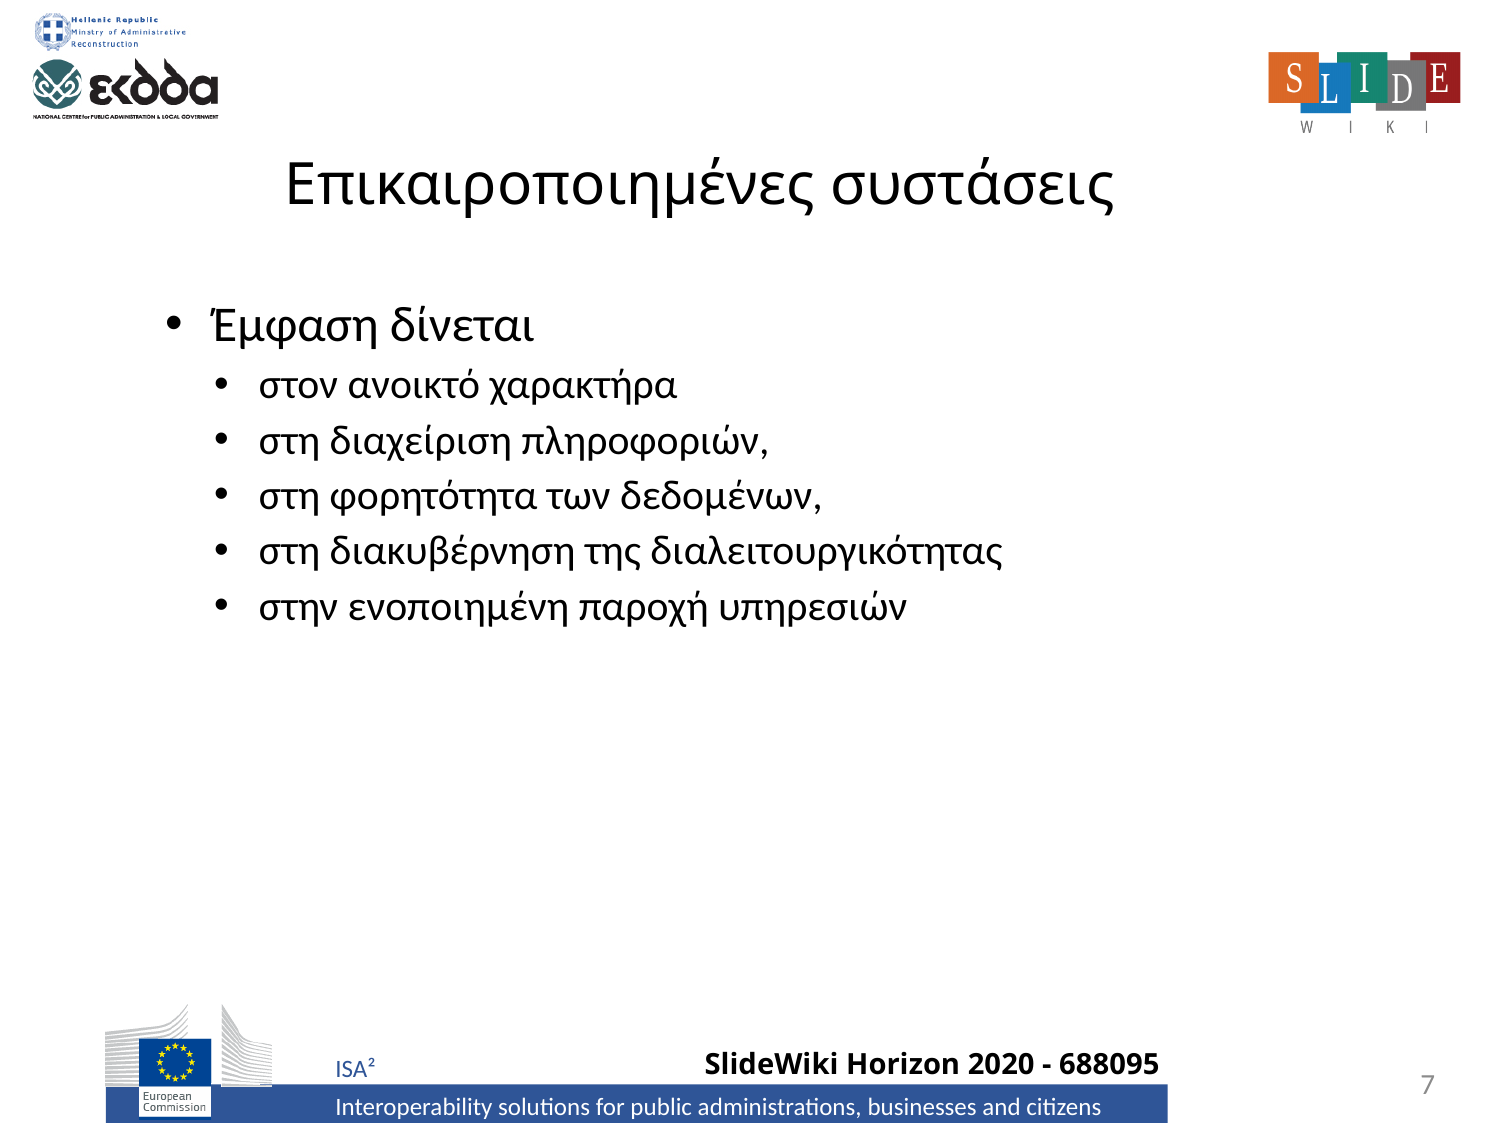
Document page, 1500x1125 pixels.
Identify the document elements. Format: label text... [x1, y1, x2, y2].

picture [24, 10, 243, 127]
picture [1252, 34, 1474, 154]
list Έμφαση δίνεται στον ανοικτό χαρακτήρα στη διαχείριση πληροφοριών, στη φορητότητα των δεδομένων, στη διακυβέρνηση της διαλειτουργικότητας στην ενοποιημένη παροχή υπηρεσιών [150, 290, 1379, 987]
slide_number 7 [1365, 1053, 1451, 1114]
title Επικαιροποιημένες συστάσεις [269, 103, 1260, 267]
picture [105, 1004, 272, 1120]
